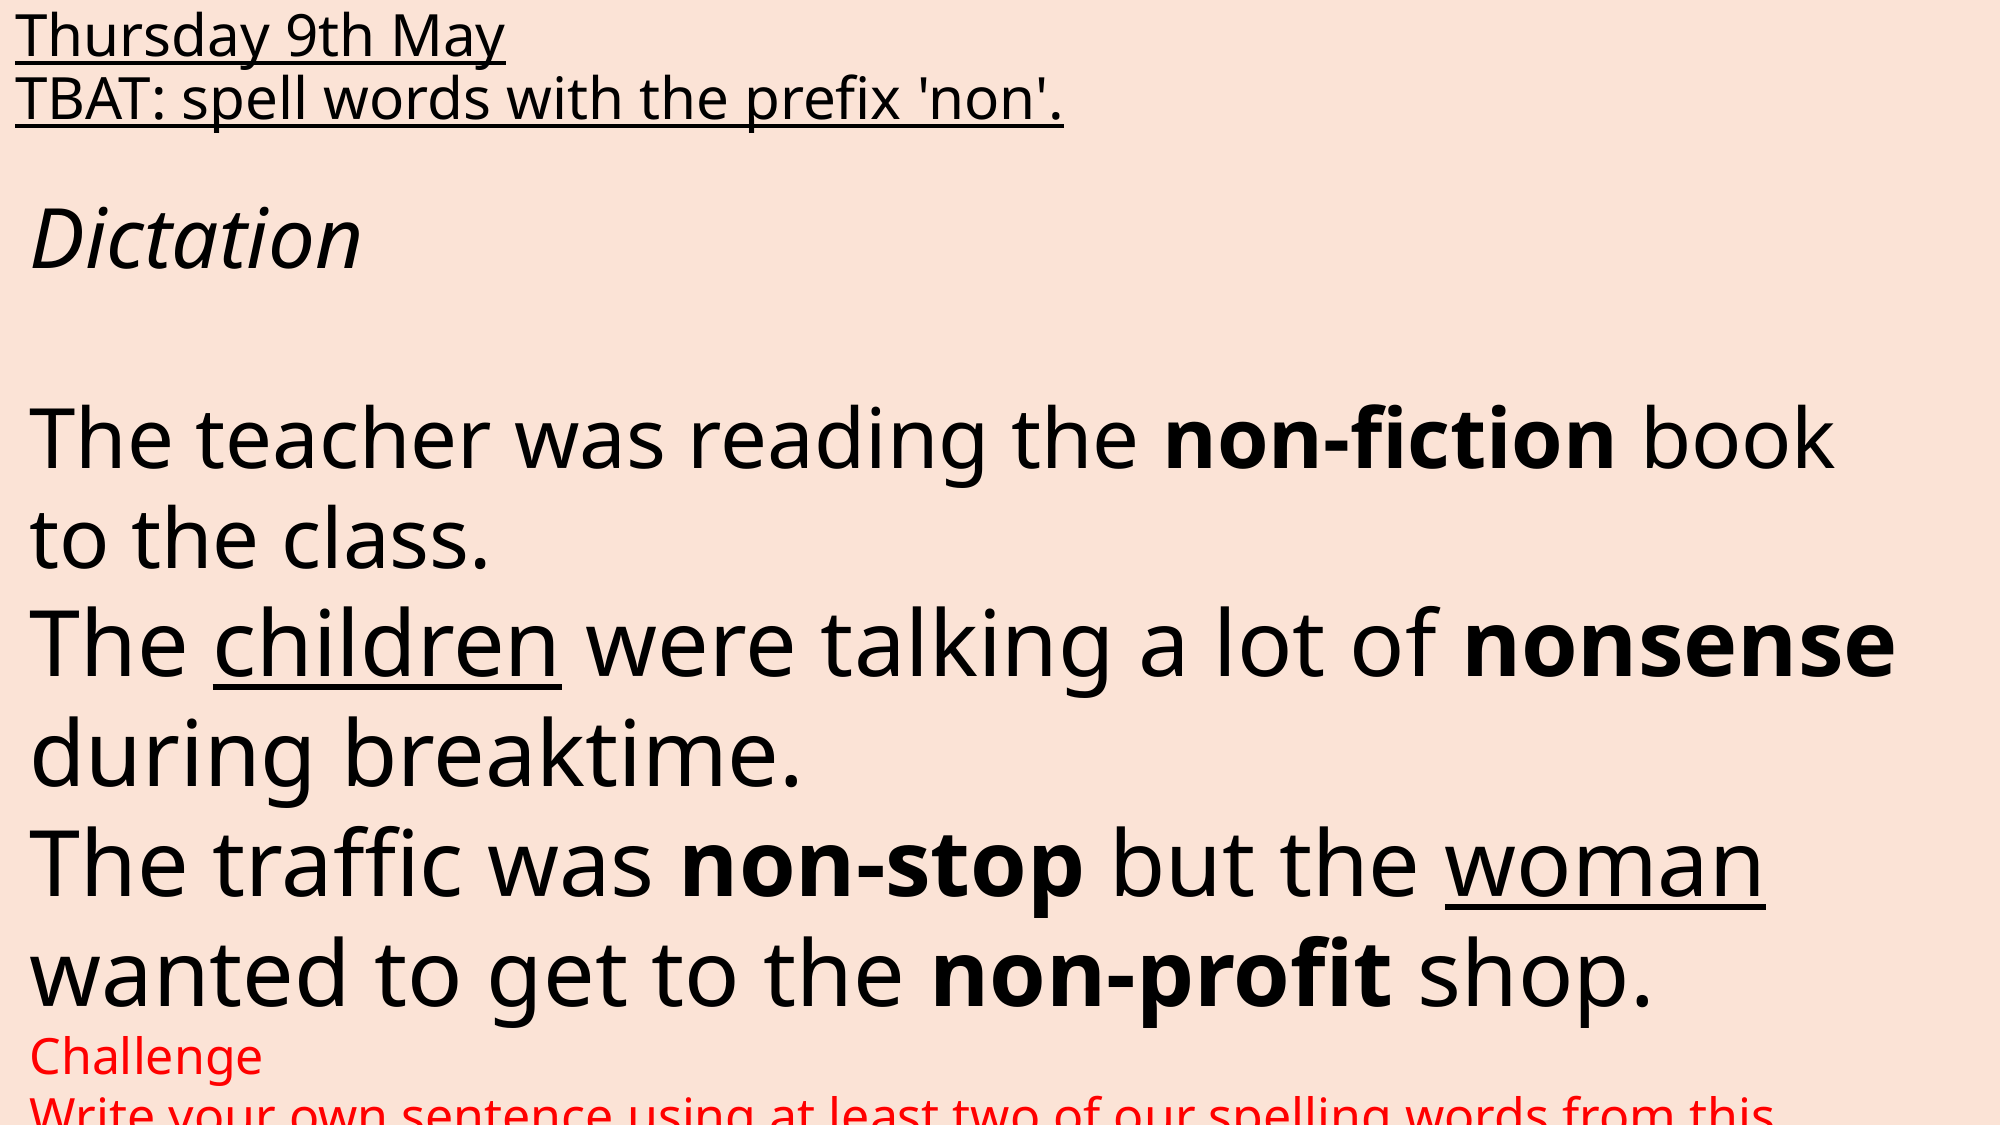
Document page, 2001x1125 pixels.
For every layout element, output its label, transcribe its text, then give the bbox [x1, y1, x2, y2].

title Thursday 9th May TBAT: spell words with the prefix 'non'. [0, 0, 1967, 179]
text_box Dictation The teacher was reading the non-fiction book to the class. The children were talking a lot of nonsense during breaktime. The traffic was non-stop but the woman wanted to get to the non-profit shop. Challenge Write your own sentence using at least two of our spelling words from this week (they must be in the same sentence). [14, 177, 1923, 1125]
